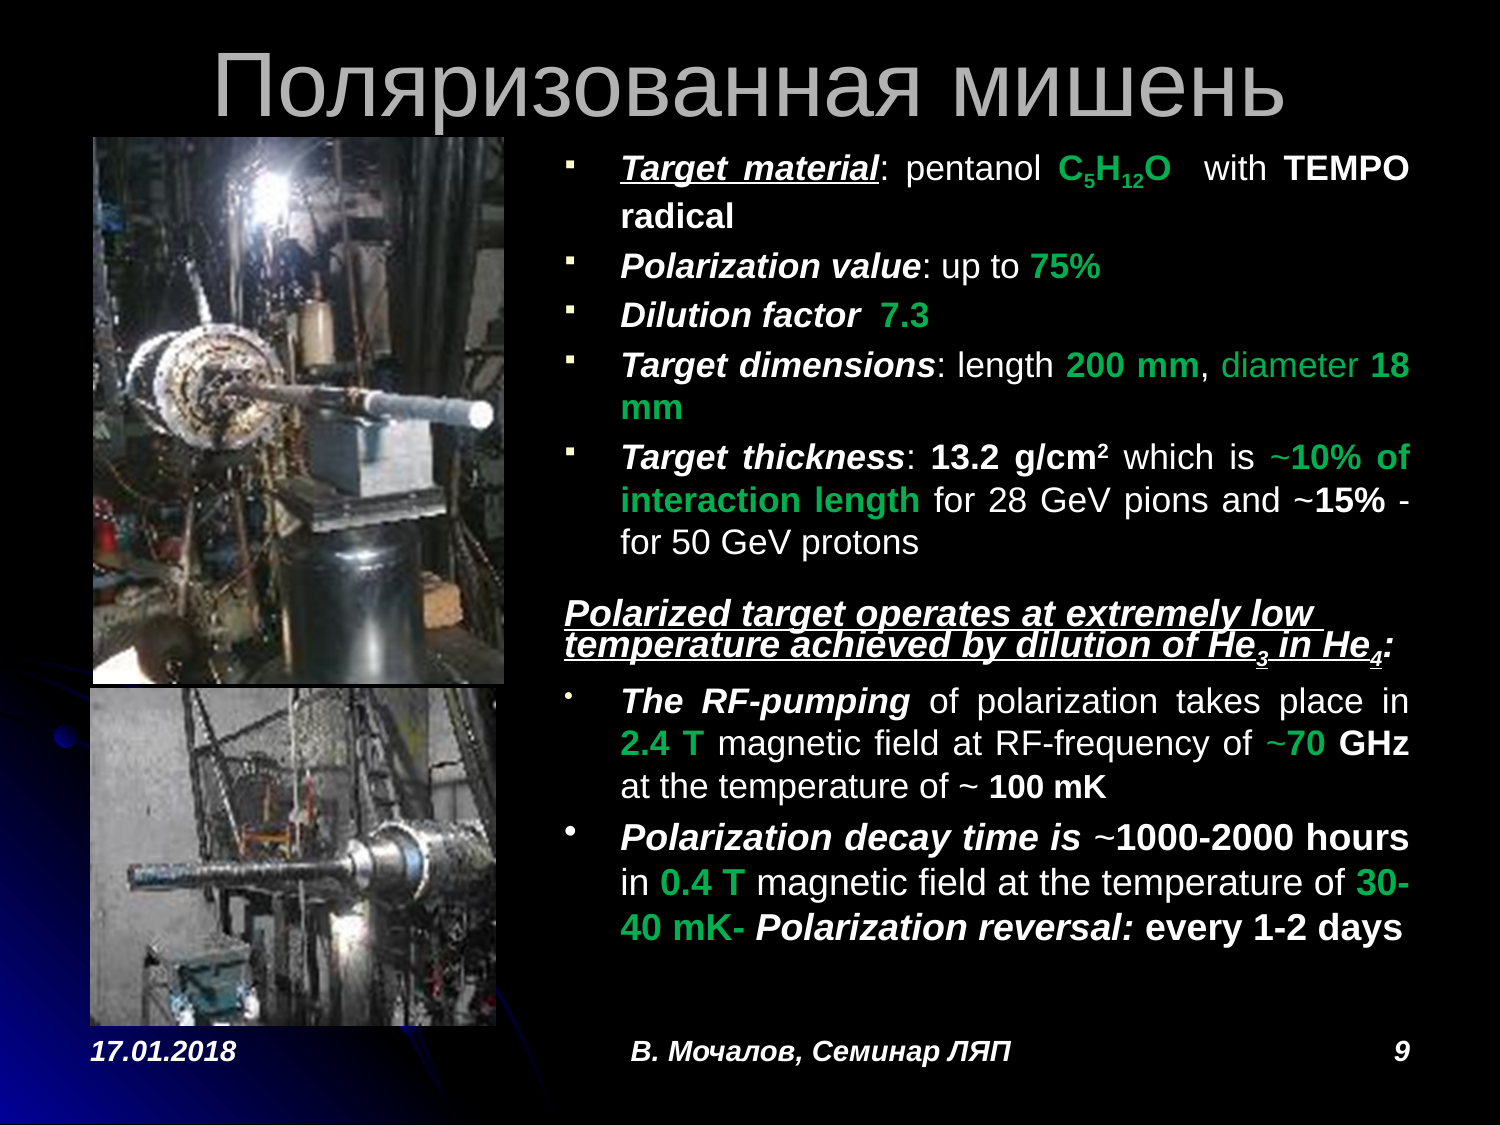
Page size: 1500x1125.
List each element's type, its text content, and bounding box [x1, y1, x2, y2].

title Поляризованная мишень [75, 45, 1425, 114]
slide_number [75, 1025, 425, 1100]
picture [90, 688, 496, 1026]
list Target material: pentanol C5H12O with TEMPO radical Polarization value: up to 75% Dilution factor 7.3 Target dimensions: length 200 mm, diameter 18 mm Target thickness: 13.2 g/cm2 which is ~10% of interaction length for 28 GeV pions and ~15% - for 50 GeV protons Polarized target operates at extremely low temperature achieved by dilution of He3 in He4: The RF-pumping of polarization takes place in 2.4 T magnetic field at RF-frequency of ~70 GHz at the temperature of ~ 100 mK Polarization decay time is ~1000-2000 hours in 0.4 T magnetic field at the temperature of 30-40 mK- Polarization reversal: every 1-2 days [549, 137, 1425, 1006]
slide_number 9 [1246, 1025, 1425, 1100]
picture [92, 136, 504, 684]
footer В. Мочалов, Семинар ЛЯП [442, 1025, 1199, 1100]
